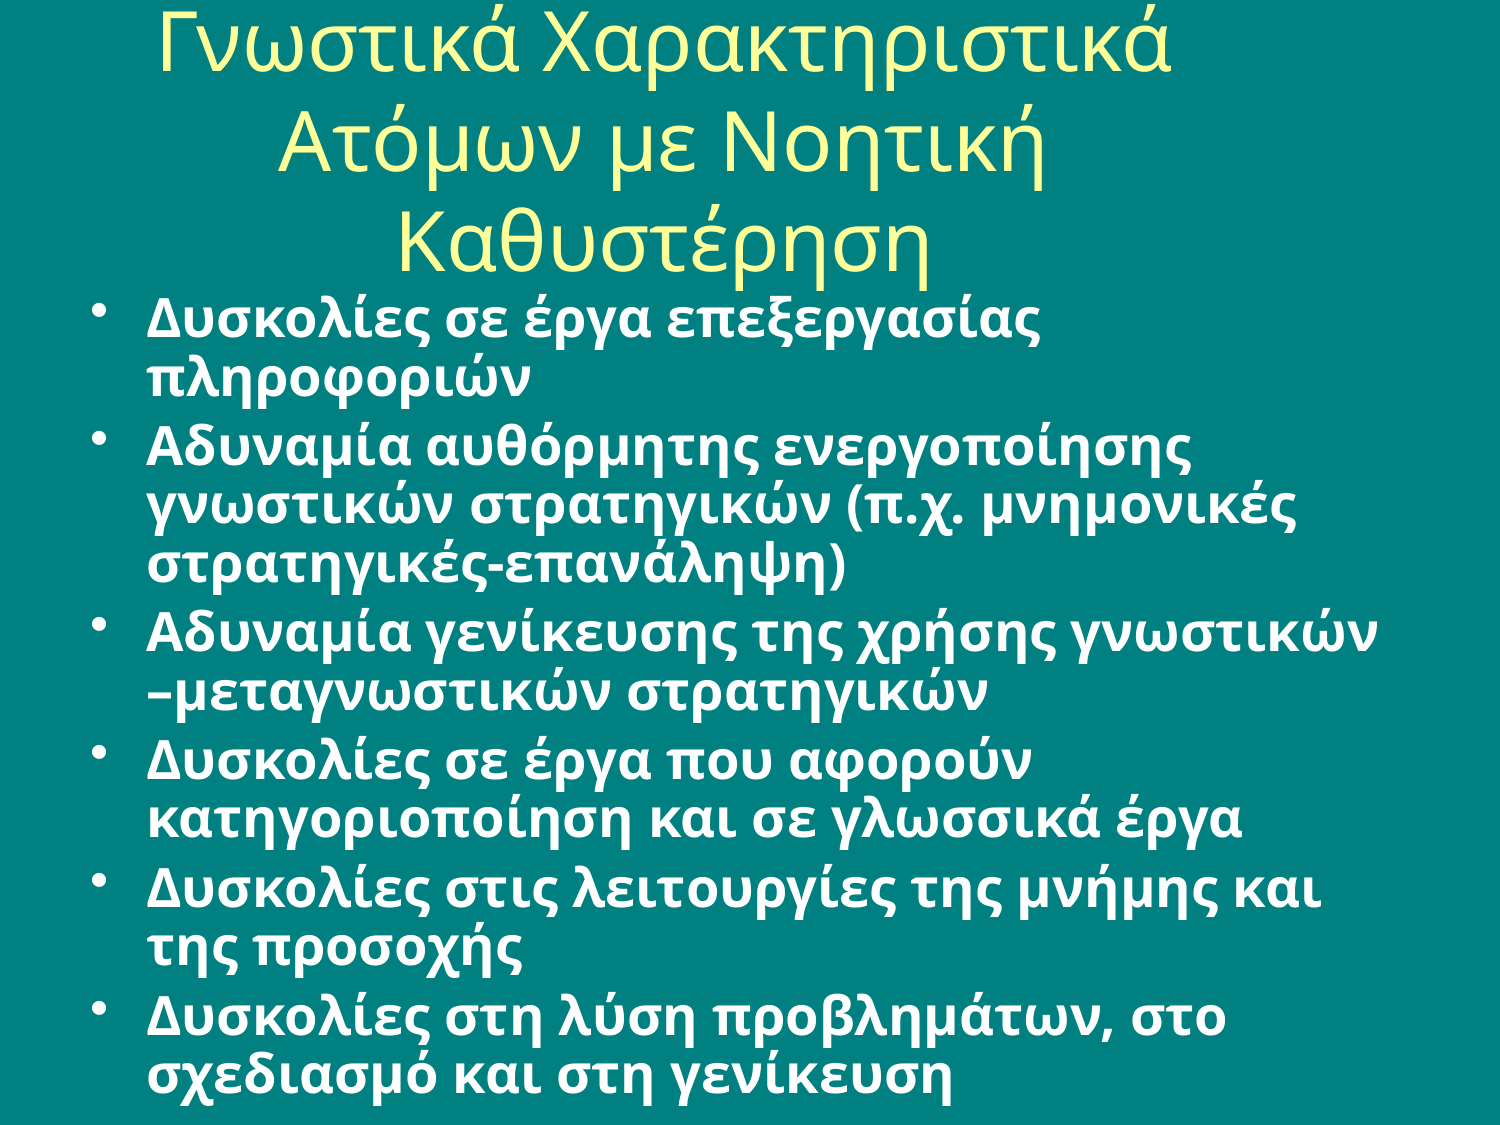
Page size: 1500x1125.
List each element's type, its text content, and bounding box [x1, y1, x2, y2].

list Δυσκολίες σε έργα επεξεργασίας πληροφοριών Αδυναμία αυθόρμητης ενεργοποίησης γνωστικών στρατηγικών (π.χ. μνημονικές στρατηγικές-επανάληψη) Αδυναμία γενίκευσης της χρήσης γνωστικών –μεταγνωστικών στρατηγικών Δυσκολίες σε έργα που αφορούν κατηγοριοποίηση και σε γλωσσικά έργα Δυσκολίες στις λειτουργίες της μνήμης και της προσοχής Δυσκολίες στη λύση προβλημάτων, στο σχεδιασμό και στη γενίκευση [74, 283, 1426, 1006]
title Γνωστικά Χαρακτηριστικά Ατόμων με Νοητική Καθυστέρηση [0, 19, 1330, 256]
